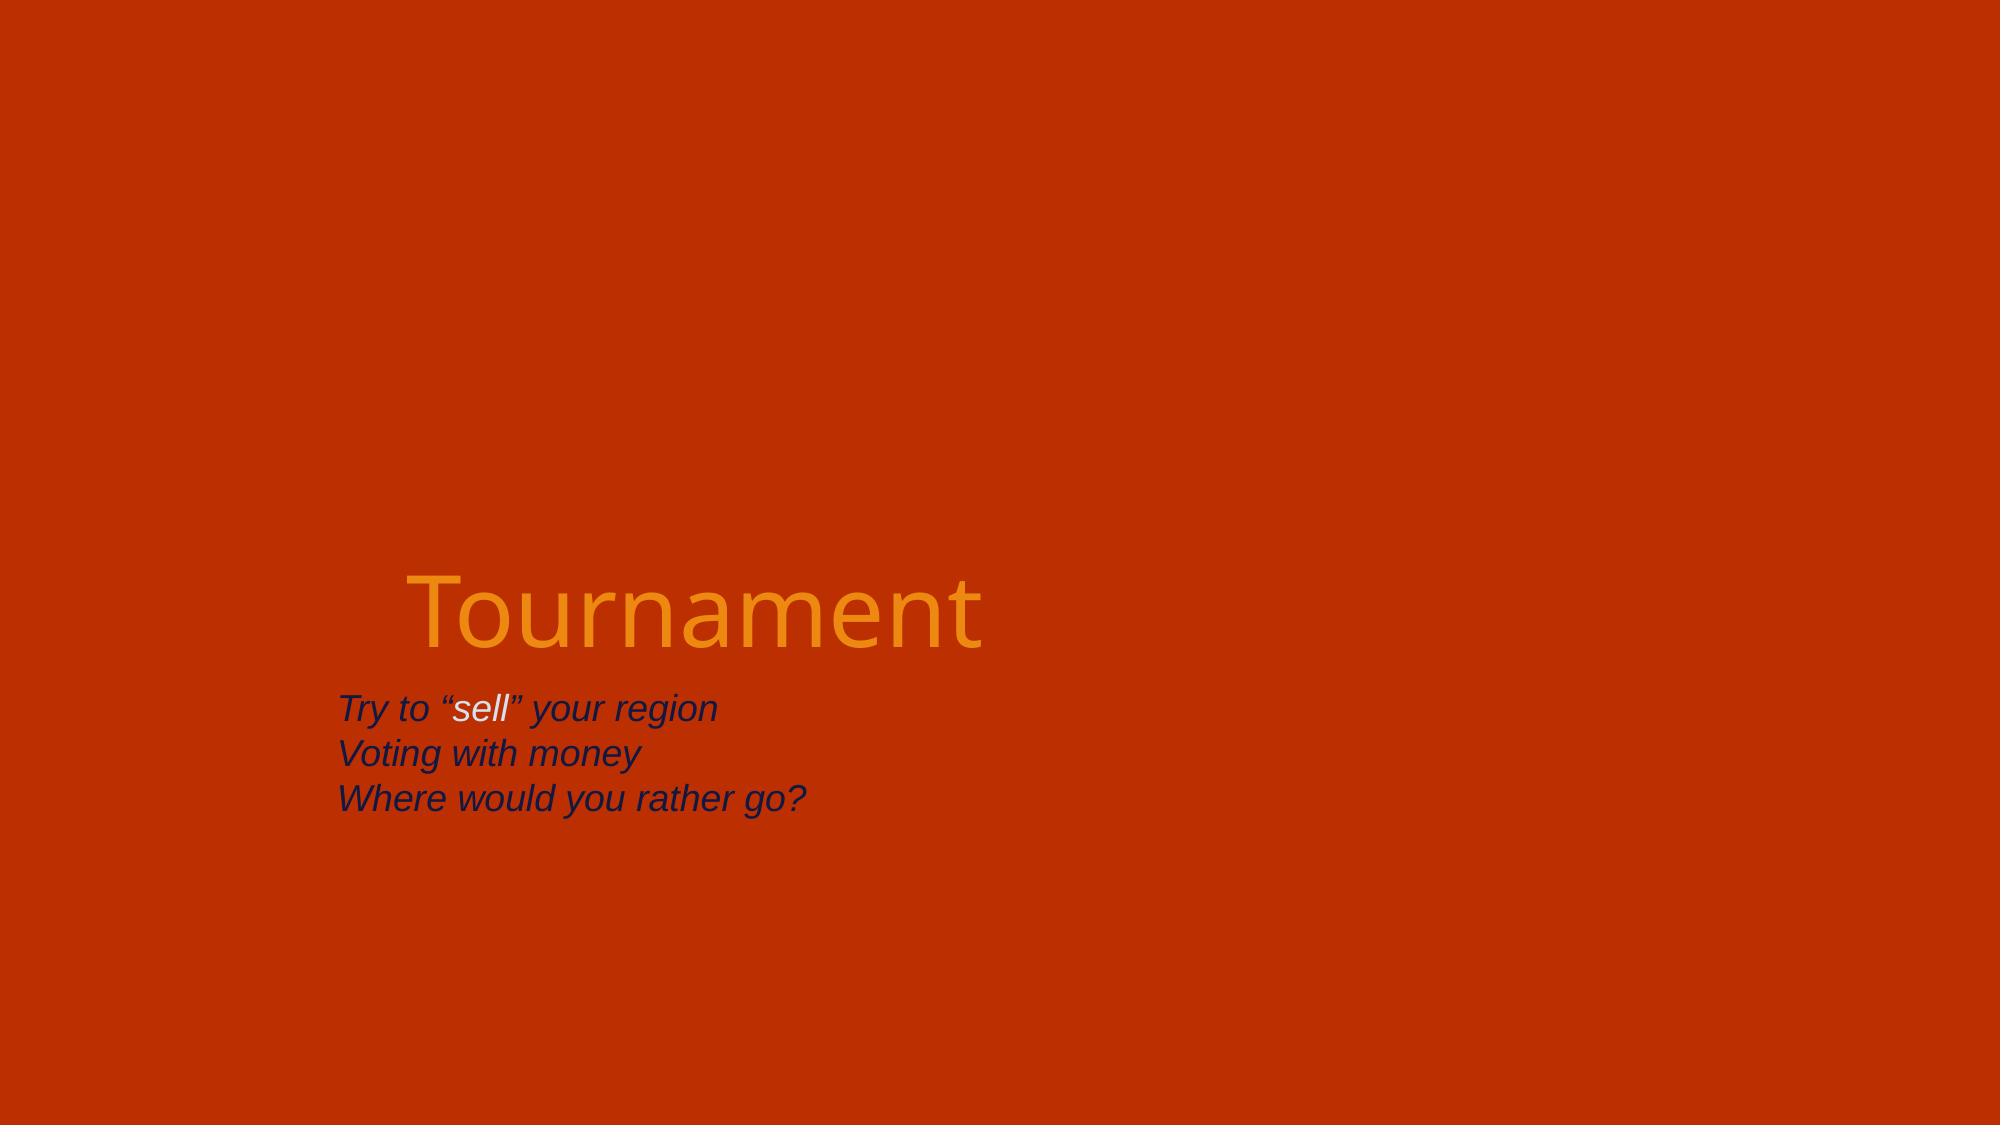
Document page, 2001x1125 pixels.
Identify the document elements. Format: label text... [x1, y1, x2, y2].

text_box Try to “sell” your region Voting with money Where would you rather go? [322, 676, 1322, 827]
text_box Tournament [391, 540, 1025, 676]
